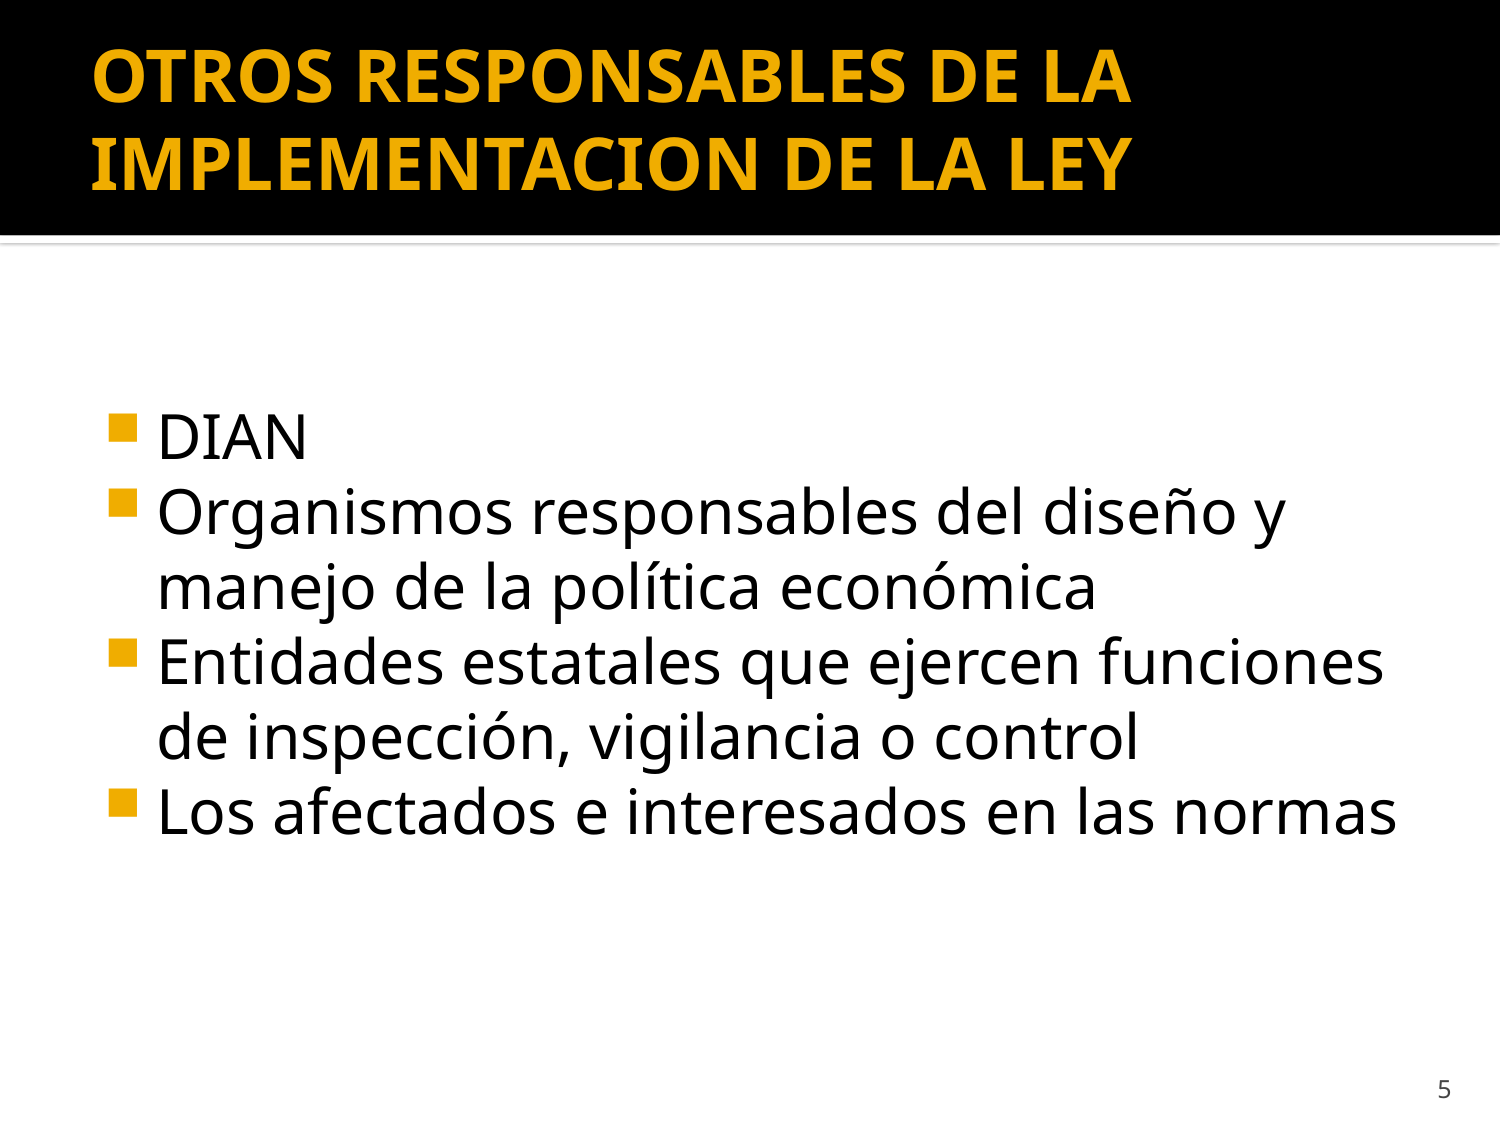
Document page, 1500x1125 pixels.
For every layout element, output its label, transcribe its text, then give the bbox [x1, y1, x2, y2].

list DIAN Organismos responsables del diseño y manejo de la política económica Entidades estatales que ejercen funciones de inspección, vigilancia o control Los afectados e interesados en las normas [75, 382, 1425, 1125]
title OTROS RESPONSABLES DE LA IMPLEMENTACION DE LA LEY [75, 14, 1425, 220]
slide_number 5 [1345, 1062, 1467, 1108]
